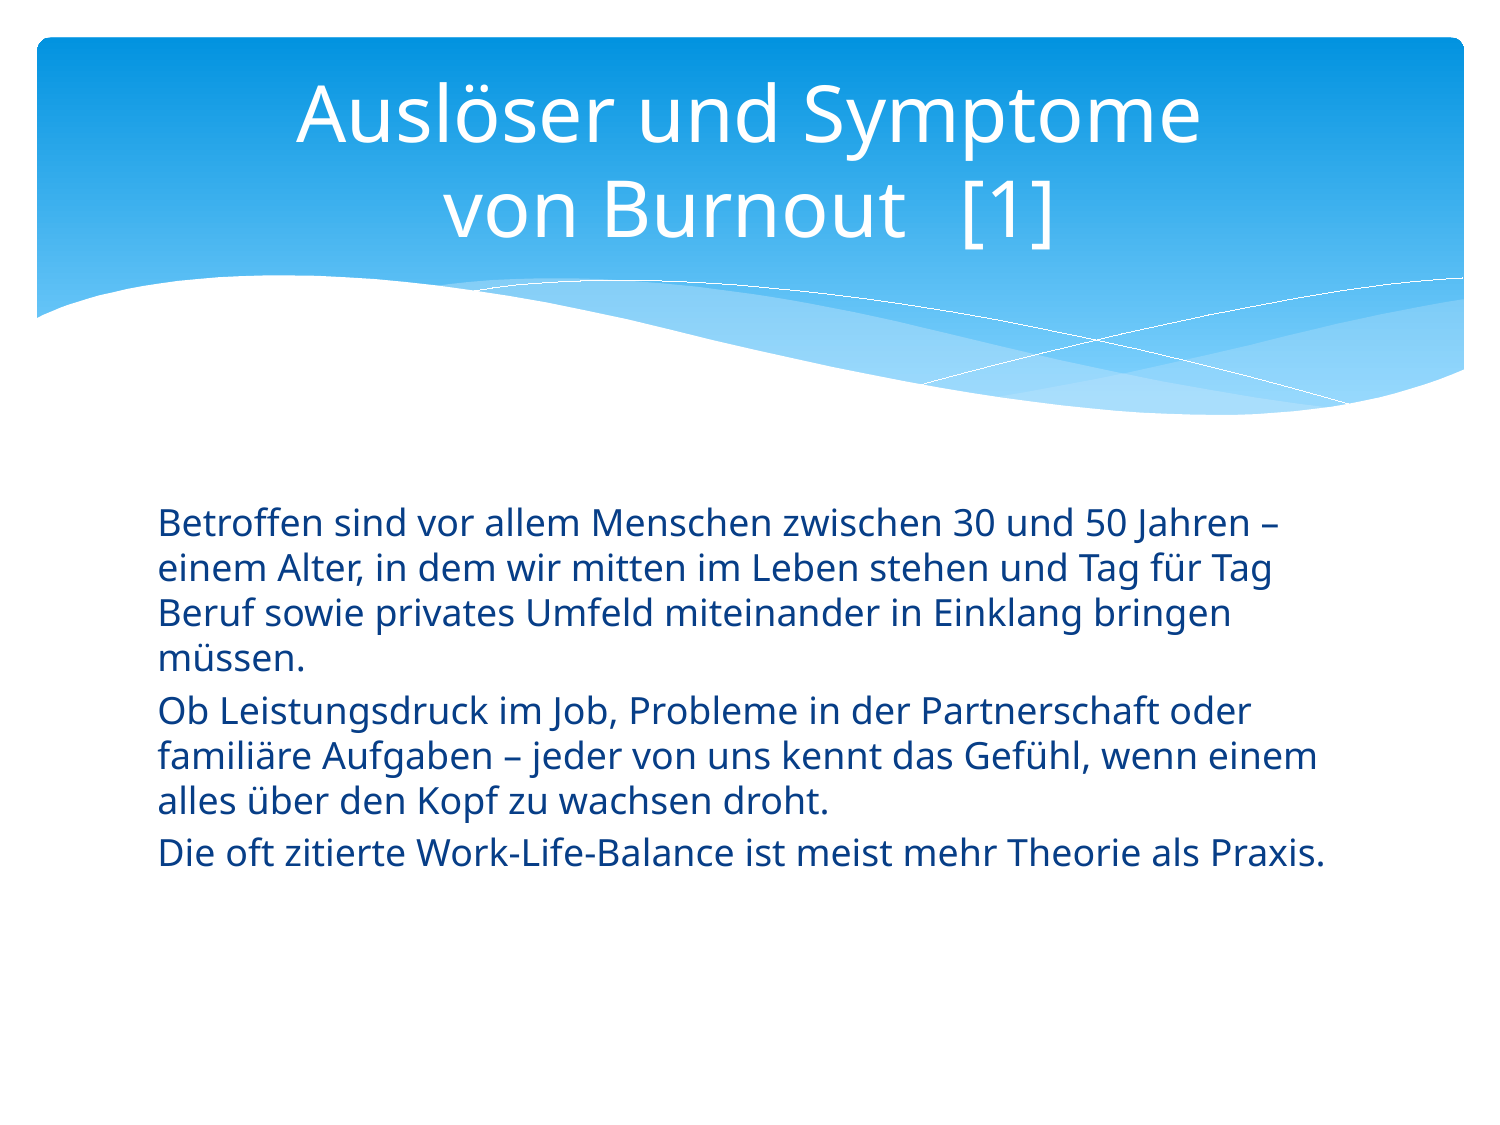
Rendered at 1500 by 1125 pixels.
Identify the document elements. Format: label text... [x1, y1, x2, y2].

title Auslöser und Symptome von Burnout [1] [75, 55, 1425, 261]
list Betroffen sind vor allem Menschen zwischen 30 und 50 Jahren – einem Alter, in dem wir mitten im Leben stehen und Tag für Tag Beruf sowie privates Umfeld miteinander in Einklang bringen müssen. Ob Leistungsdruck im Job, Probleme in der Partnerschaft oder familiäre Aufgaben – jeder von uns kennt das Gefühl, wenn einem alles über den Kopf zu wachsen droht. Die oft zitierte Work-Life-Balance ist meist mehr Theorie als Praxis. [142, 491, 1358, 1012]
